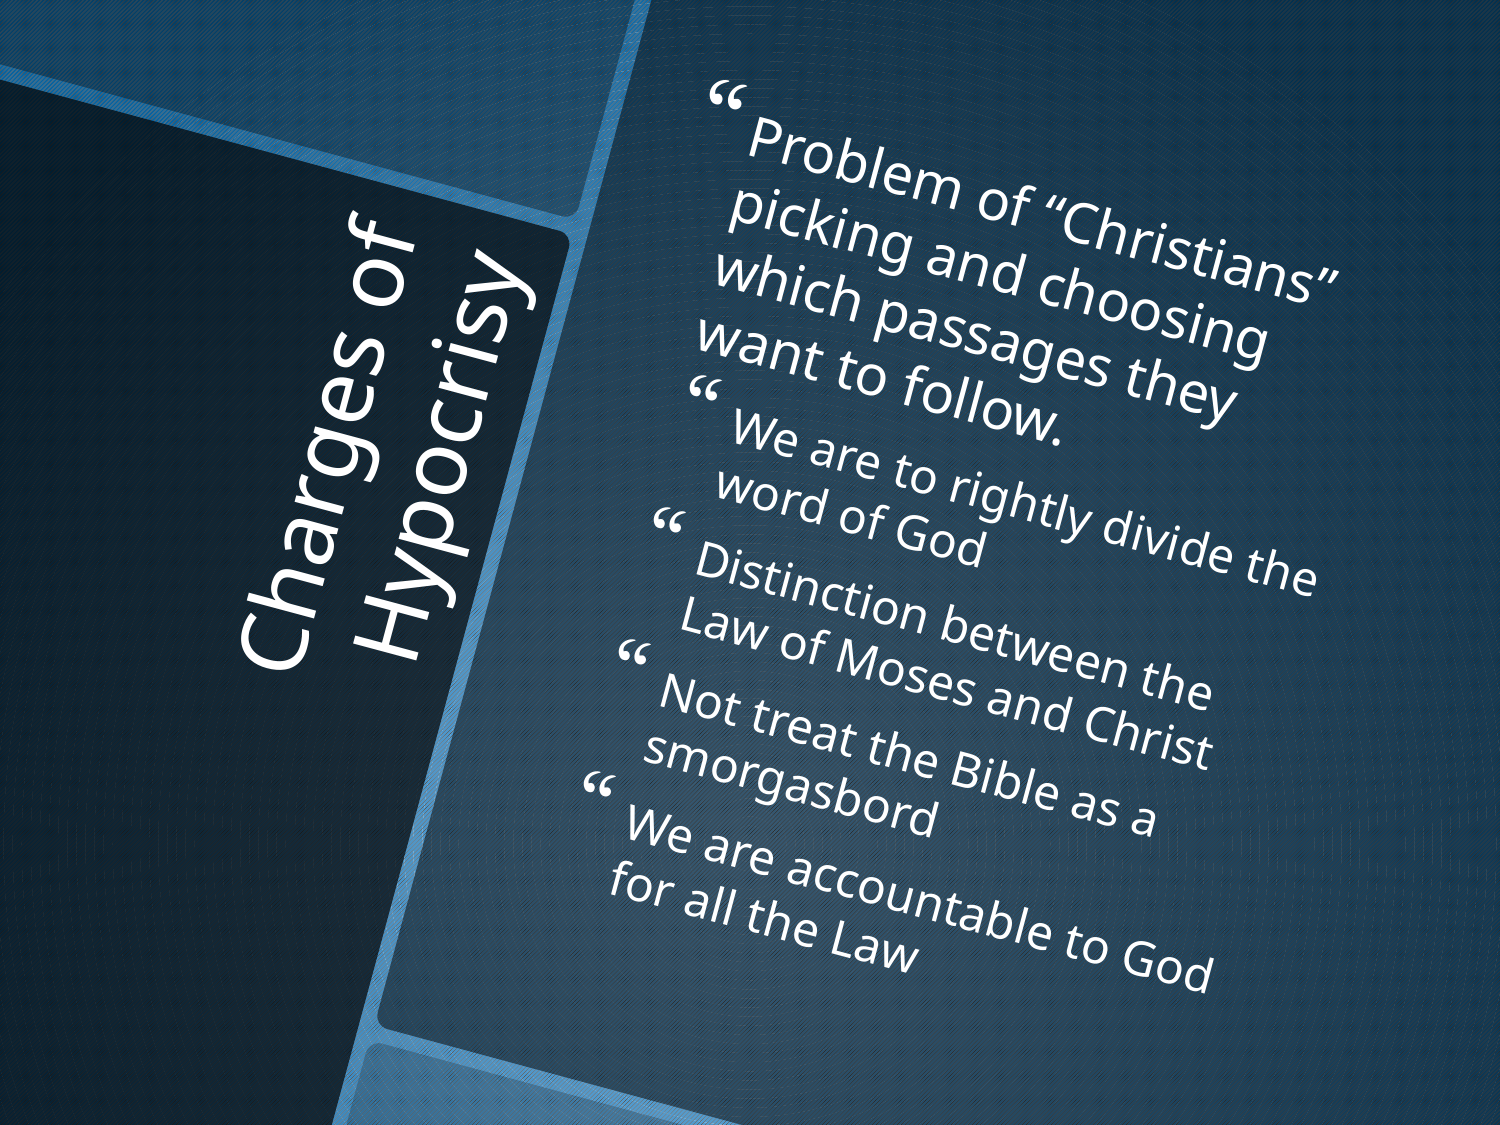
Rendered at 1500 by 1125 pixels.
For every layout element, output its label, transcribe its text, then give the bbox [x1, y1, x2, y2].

title Charges of Hypocrisy [69, 181, 554, 1056]
list Problem of “Christians” picking and choosing which passages they want to follow. We are to rightly divide the word of God Distinction between the Law of Moses and Christ Not treat the Bible as a smorgasbord We are accountable to God for all the Law [475, 72, 1430, 1076]
